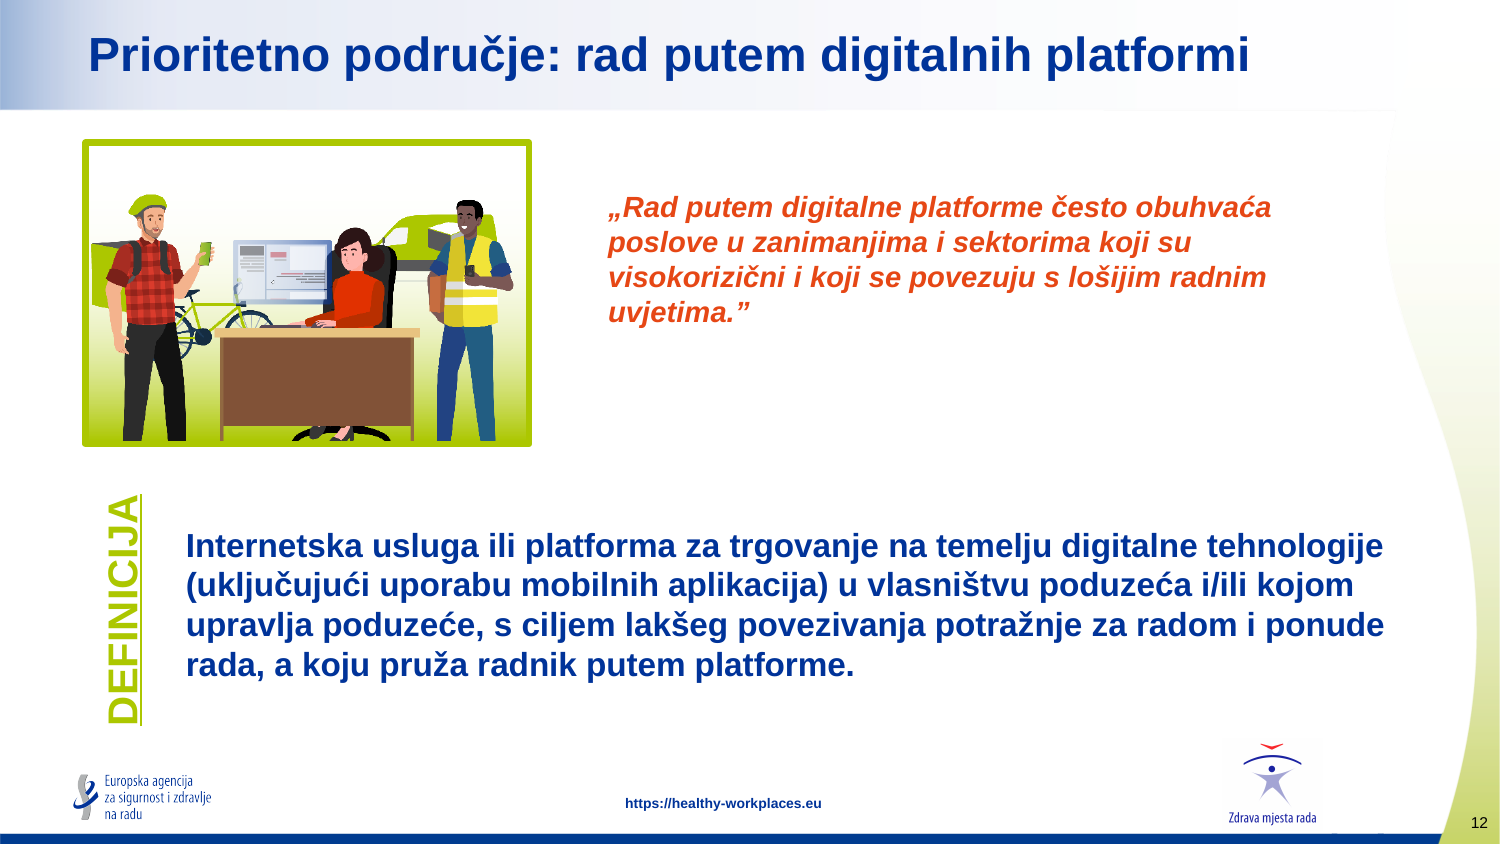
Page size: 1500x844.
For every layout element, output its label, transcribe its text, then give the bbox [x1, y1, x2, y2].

text_box „Rad putem digitalne platforme često obuhvaća poslove u zanimanjima i sektorima koji su visokorizični i koji se povezuju s lošijim radnim uvjetima.” [593, 145, 1314, 336]
picture [0, 0, 1500, 844]
title Prioritetno područje: rad putem digitalnih platformi [73, 0, 1314, 131]
text_box Internetska usluga ili platforma za trgovanje na temelju digitalne tehnologije (uključujući uporabu mobilnih aplikacija) u vlasništvu poduzeća i/ili kojom upravlja poduzeće, s ciljem lakšeg povezivanja potražnje za radom i ponude rada, a koju pruža radnik putem platforme. [171, 516, 1447, 691]
text_box DEFINICIJA [88, 450, 154, 741]
